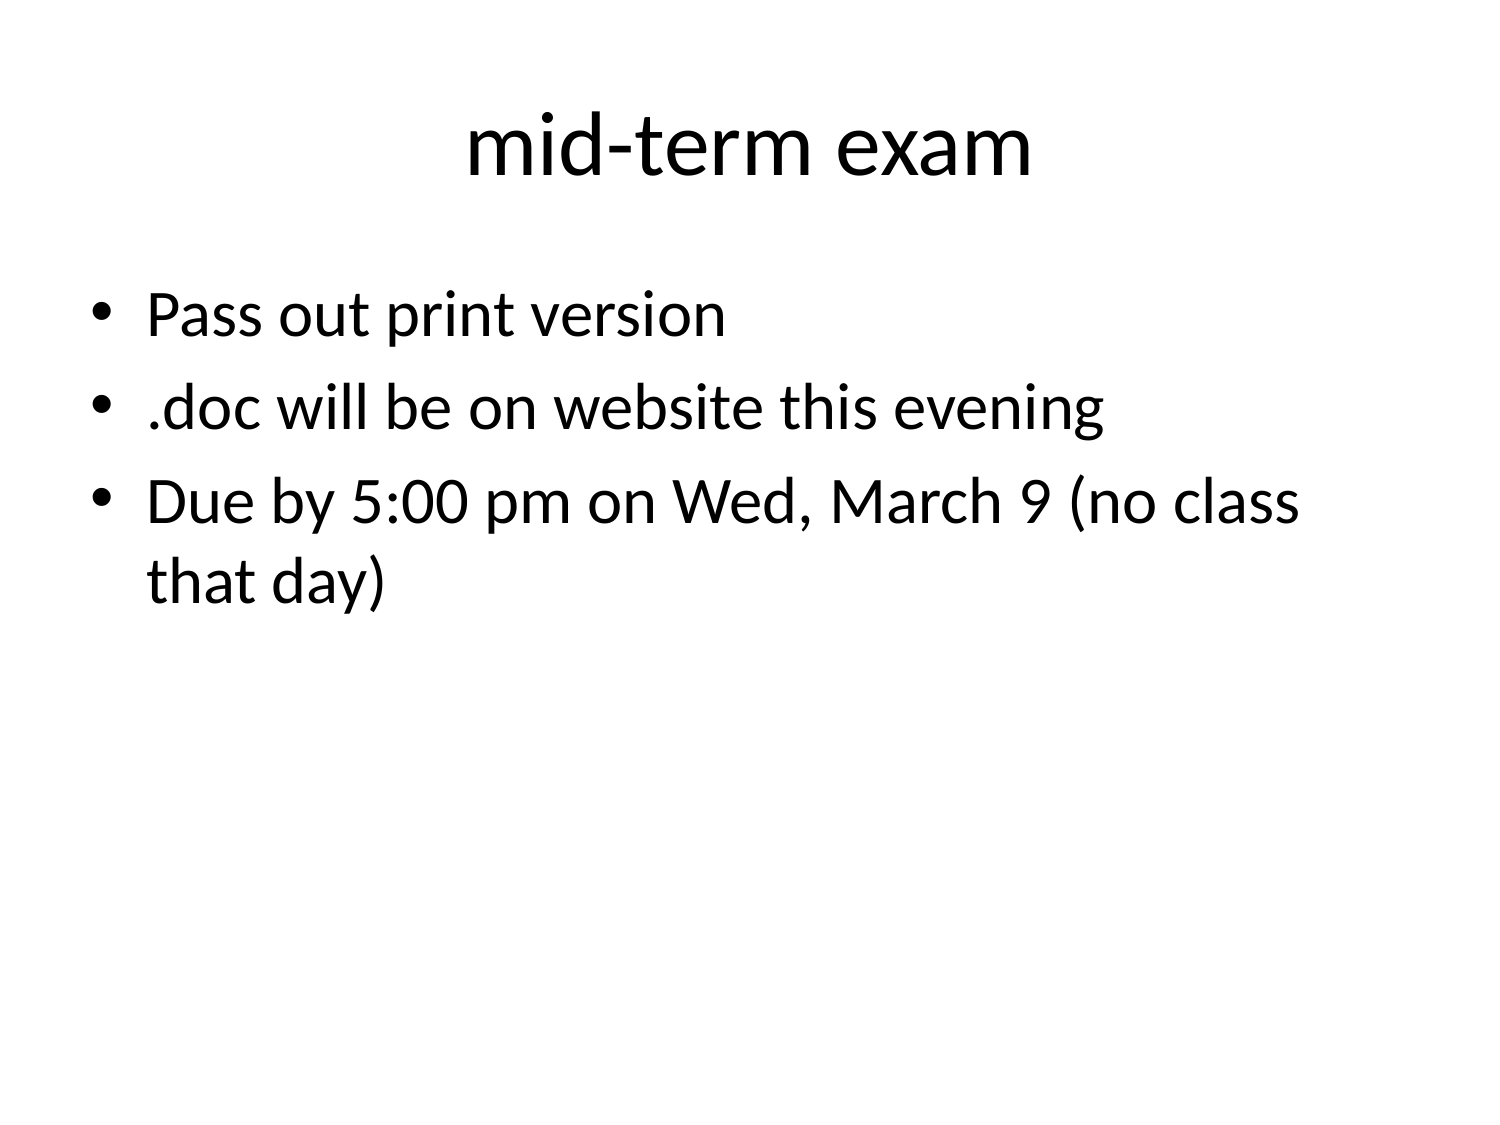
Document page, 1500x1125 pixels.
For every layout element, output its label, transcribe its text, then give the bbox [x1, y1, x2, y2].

title mid-term exam [75, 45, 1425, 233]
list Pass out print version .doc will be on website this evening Due by 5:00 pm on Wed, March 9 (no class that day) [75, 262, 1425, 1005]
